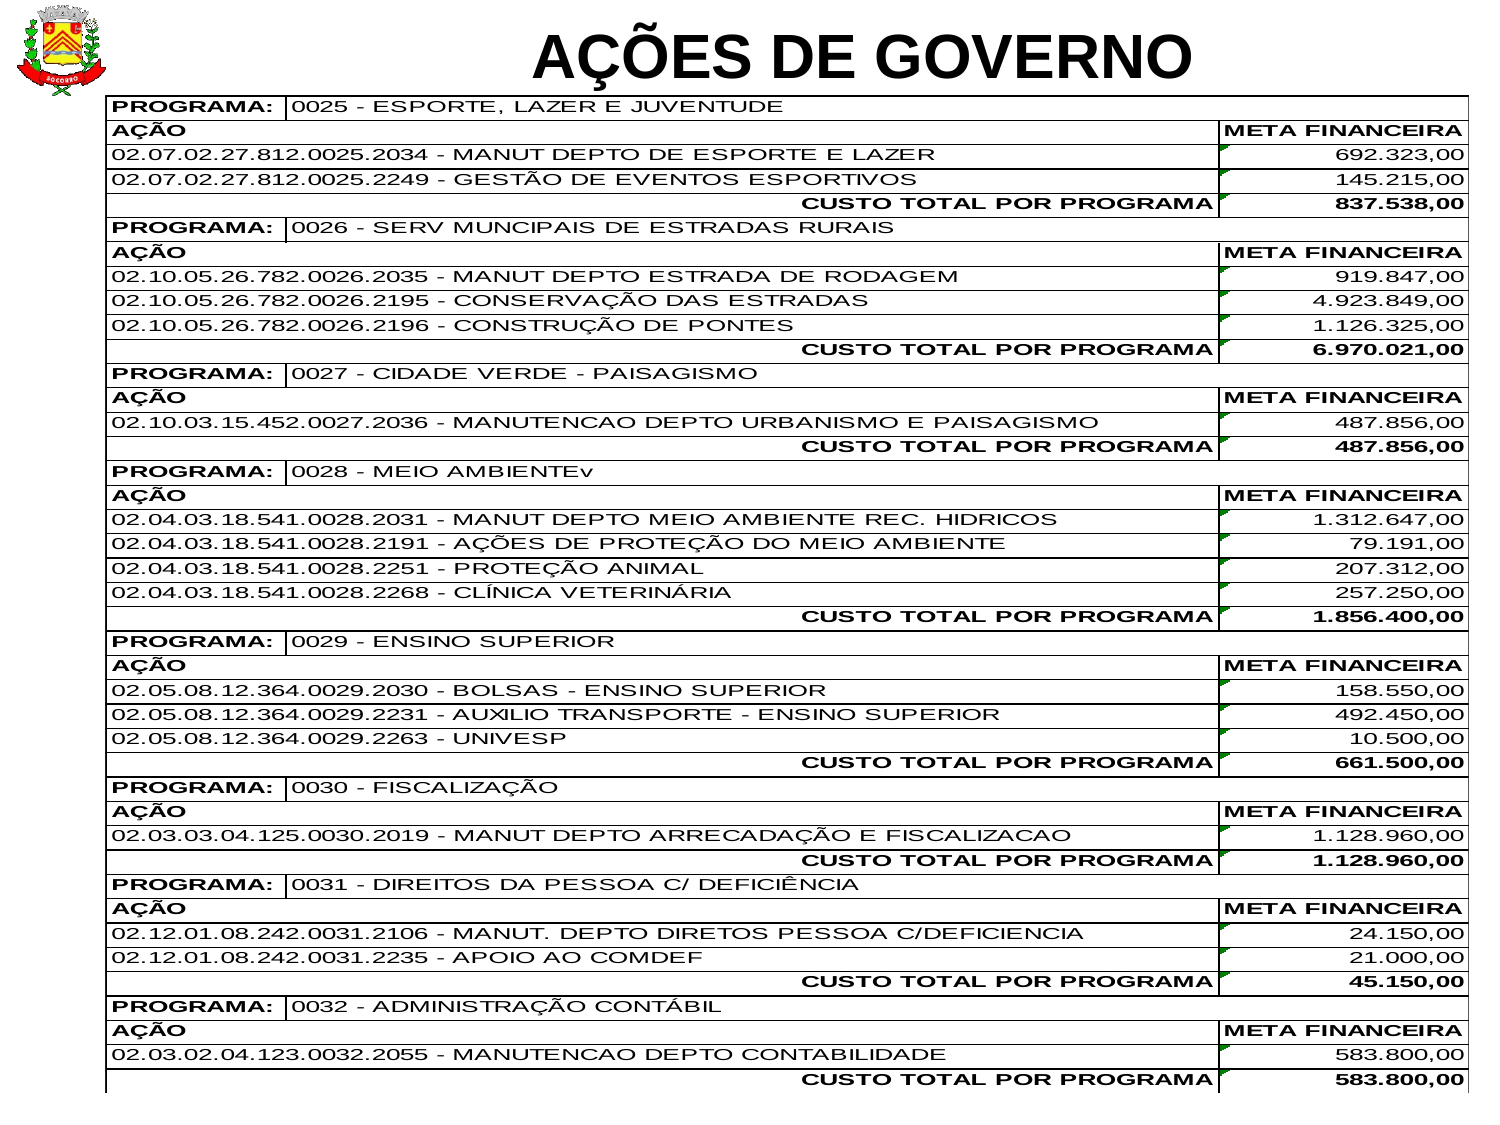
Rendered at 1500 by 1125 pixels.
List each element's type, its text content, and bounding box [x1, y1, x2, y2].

text_box AÇÕES DE GOVERNO [301, 8, 1425, 93]
picture [17, 4, 1471, 1095]
